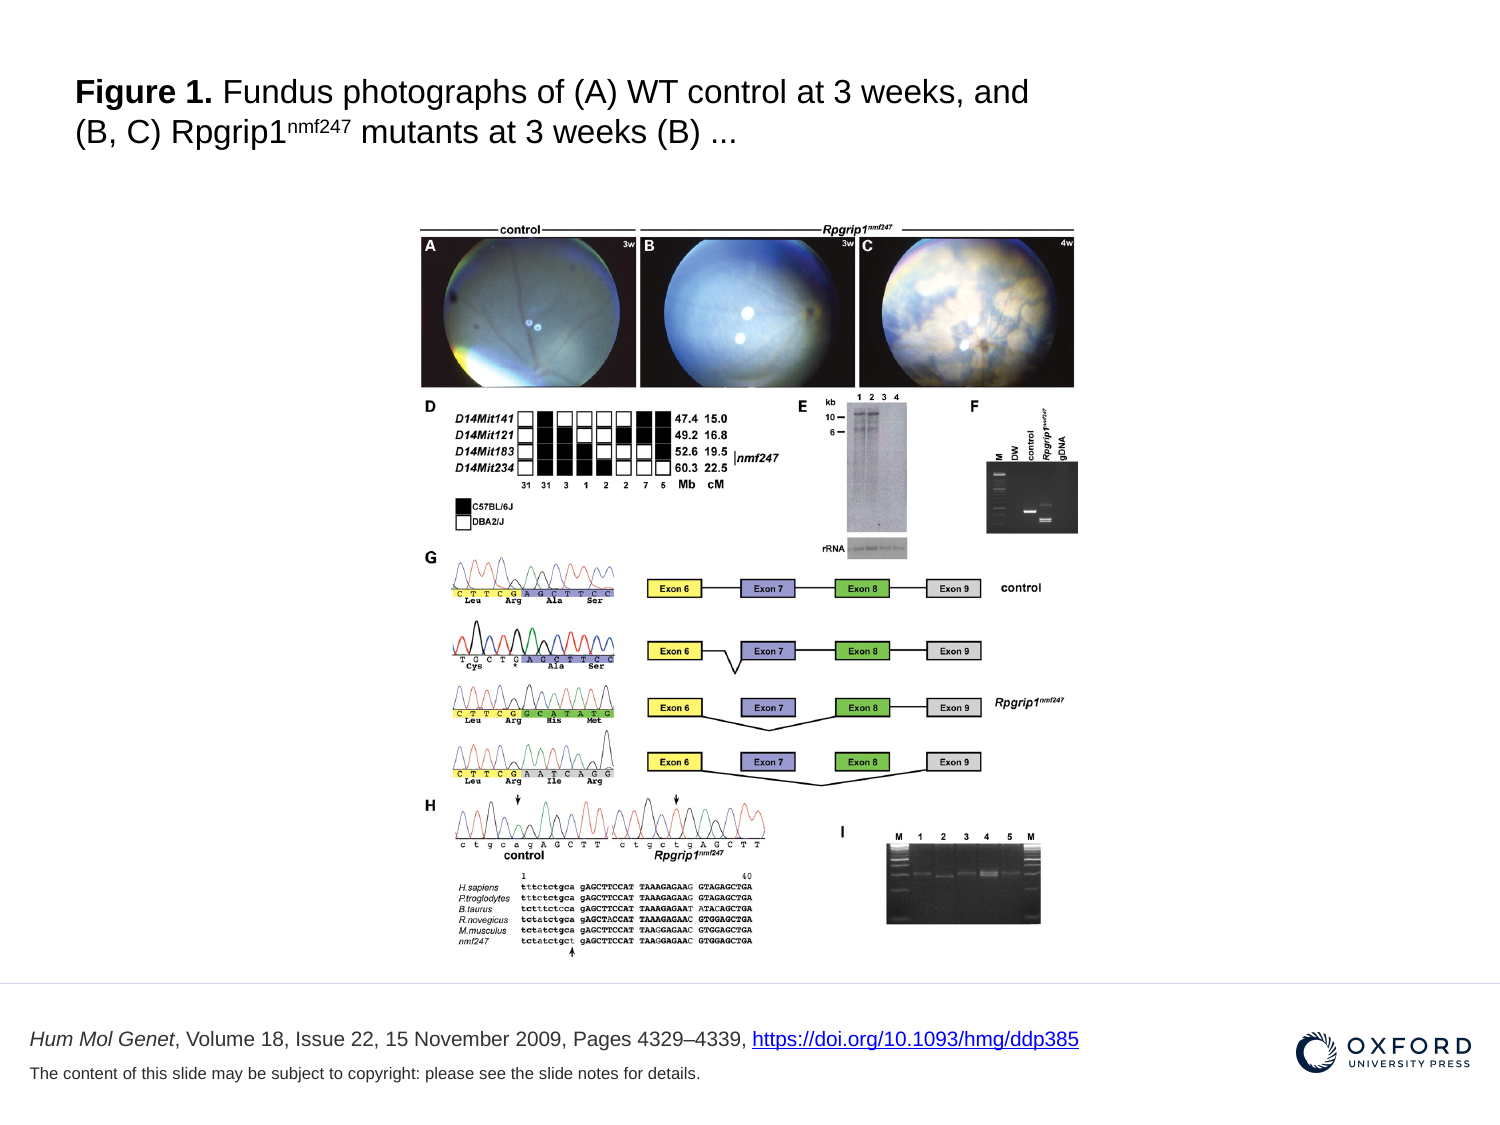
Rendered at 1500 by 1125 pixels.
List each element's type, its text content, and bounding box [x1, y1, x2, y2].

footer Hum Mol Genet, Volume 18, Issue 22, 15 November 2009, Pages 4329–4339, https://doi.org/10.1093/hmg/ddp385 The content of this slide may be subject to copyright: please see the slide notes for details. [0, 983, 1260, 1125]
title Figure 1. Fundus photographs of (A) WT control at 3 weeks, and (B, C) Rpgrip1nmf247 mutants at 3 weeks (B) ... [75, 69, 1078, 171]
picture [420, 224, 1078, 957]
picture [1296, 1032, 1471, 1073]
